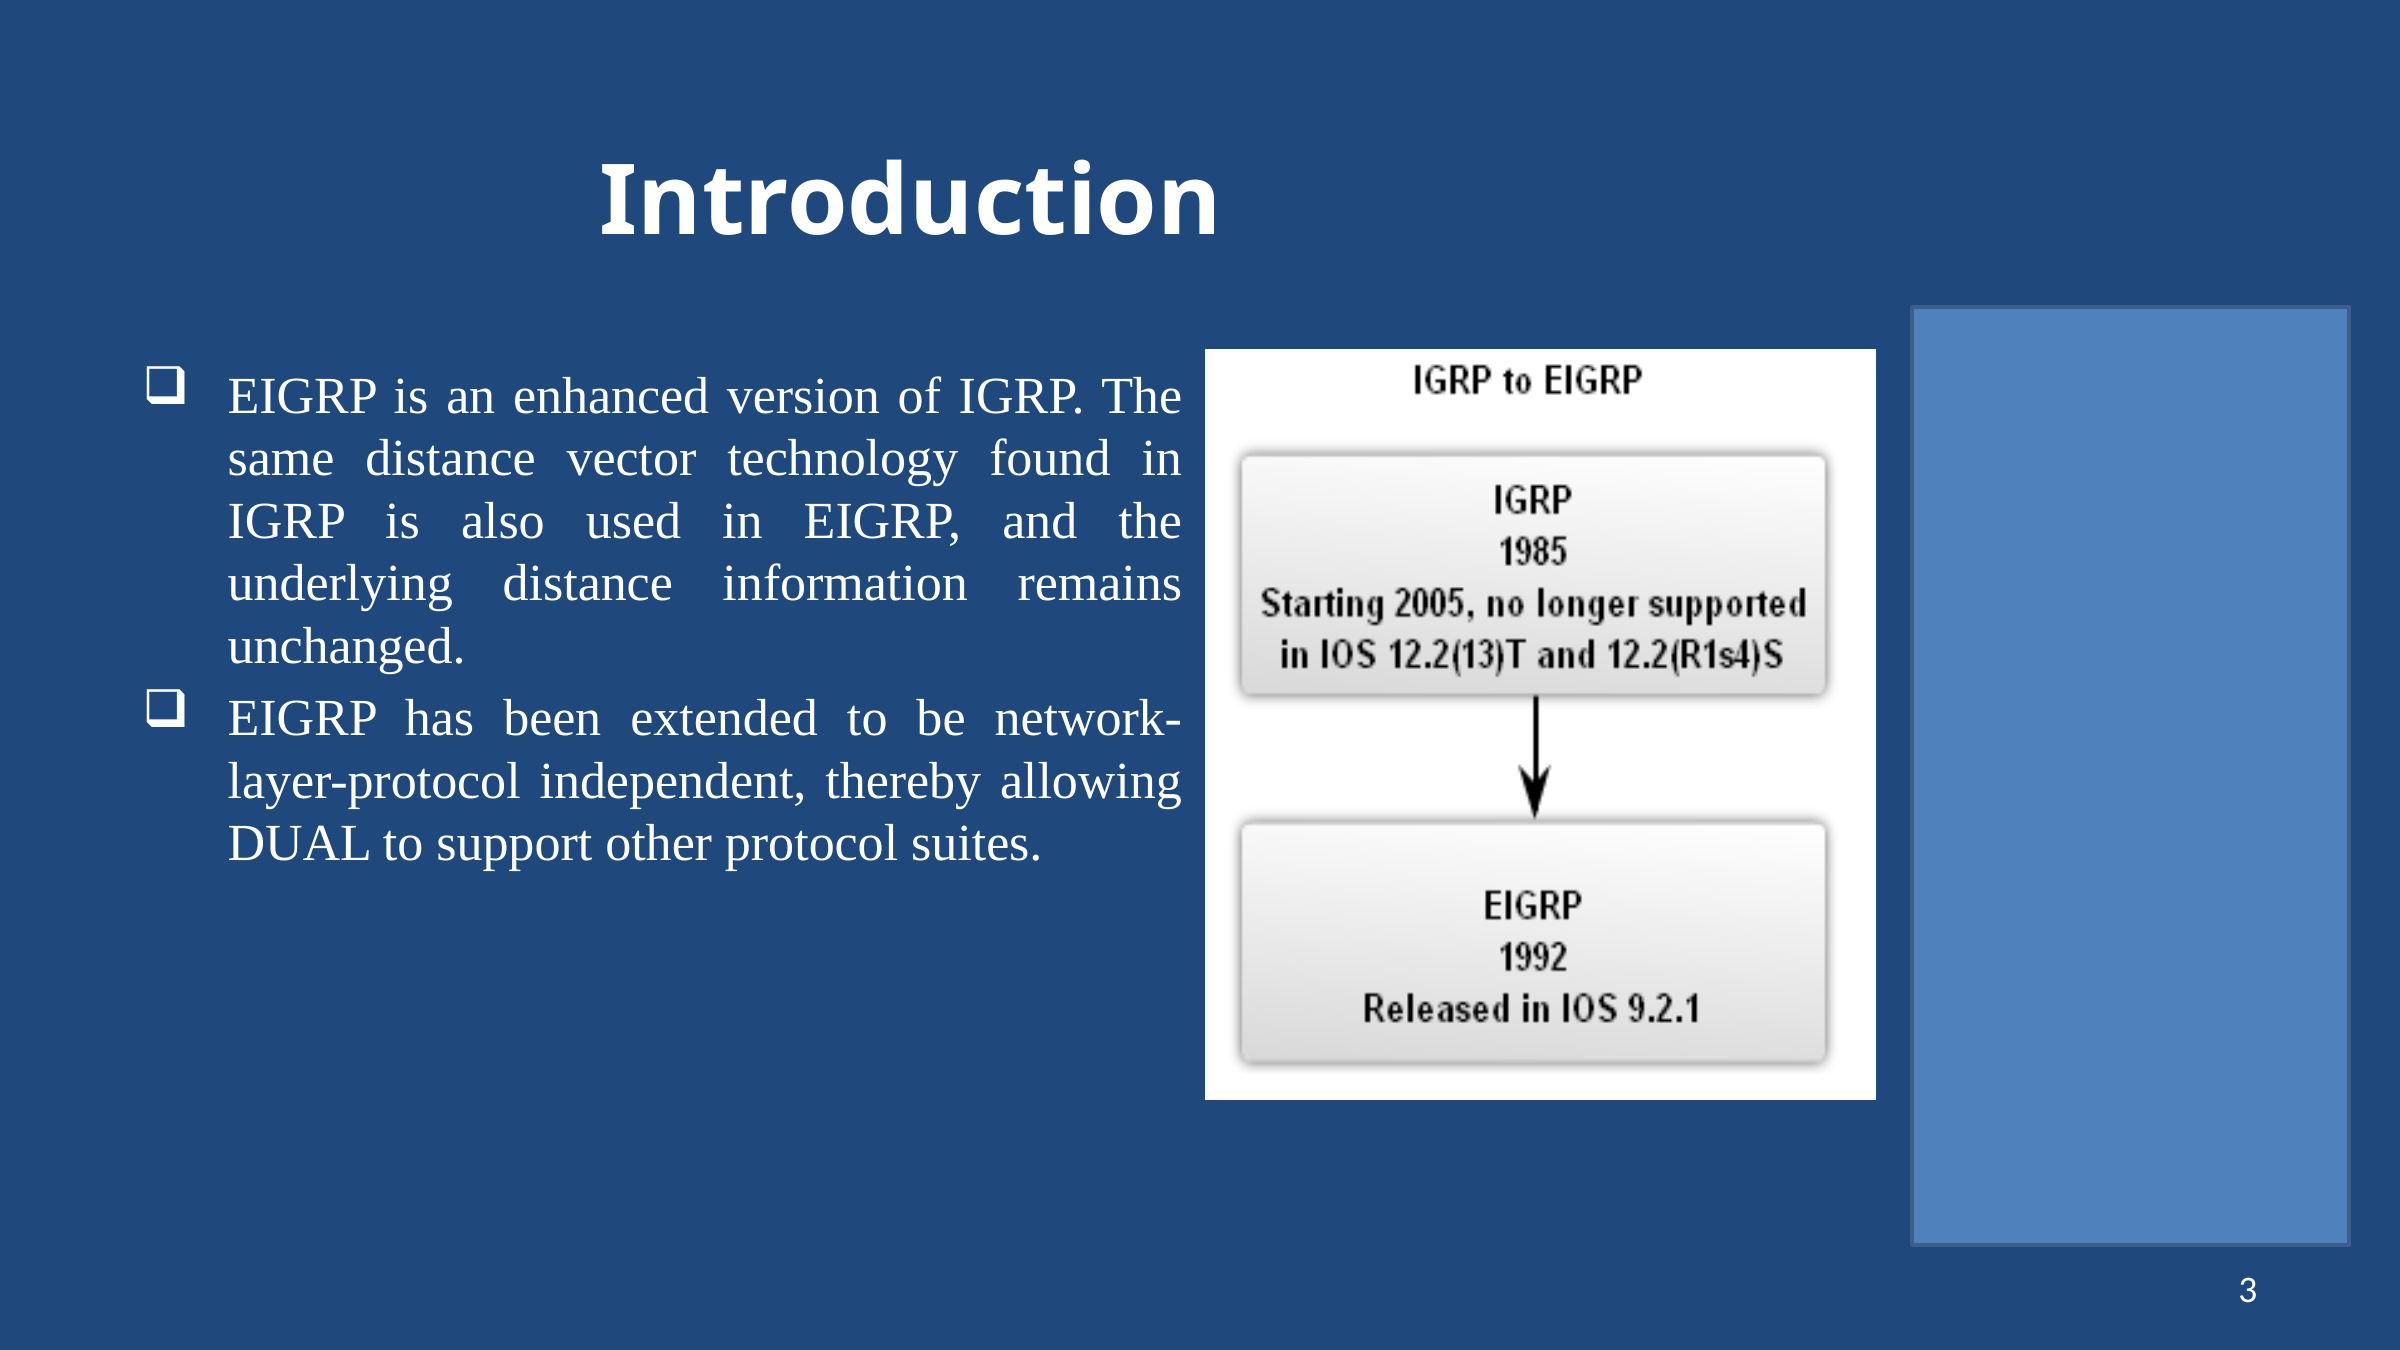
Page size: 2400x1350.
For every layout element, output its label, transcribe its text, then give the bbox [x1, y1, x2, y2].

picture [1205, 349, 1876, 1101]
text_box [1910, 305, 2351, 1247]
title Introduction [99, 82, 1723, 308]
list EIGRP is an enhanced version of IGRP. The same distance vector technology found in IGRP is also used in EIGRP, and the underlying distance information remains unchanged. EIGRP has been extended to be network-layer-protocol independent, thereby allowing DUAL to support other protocol suites. [120, 350, 1203, 1023]
slide_number 3 [1719, 1251, 2280, 1324]
